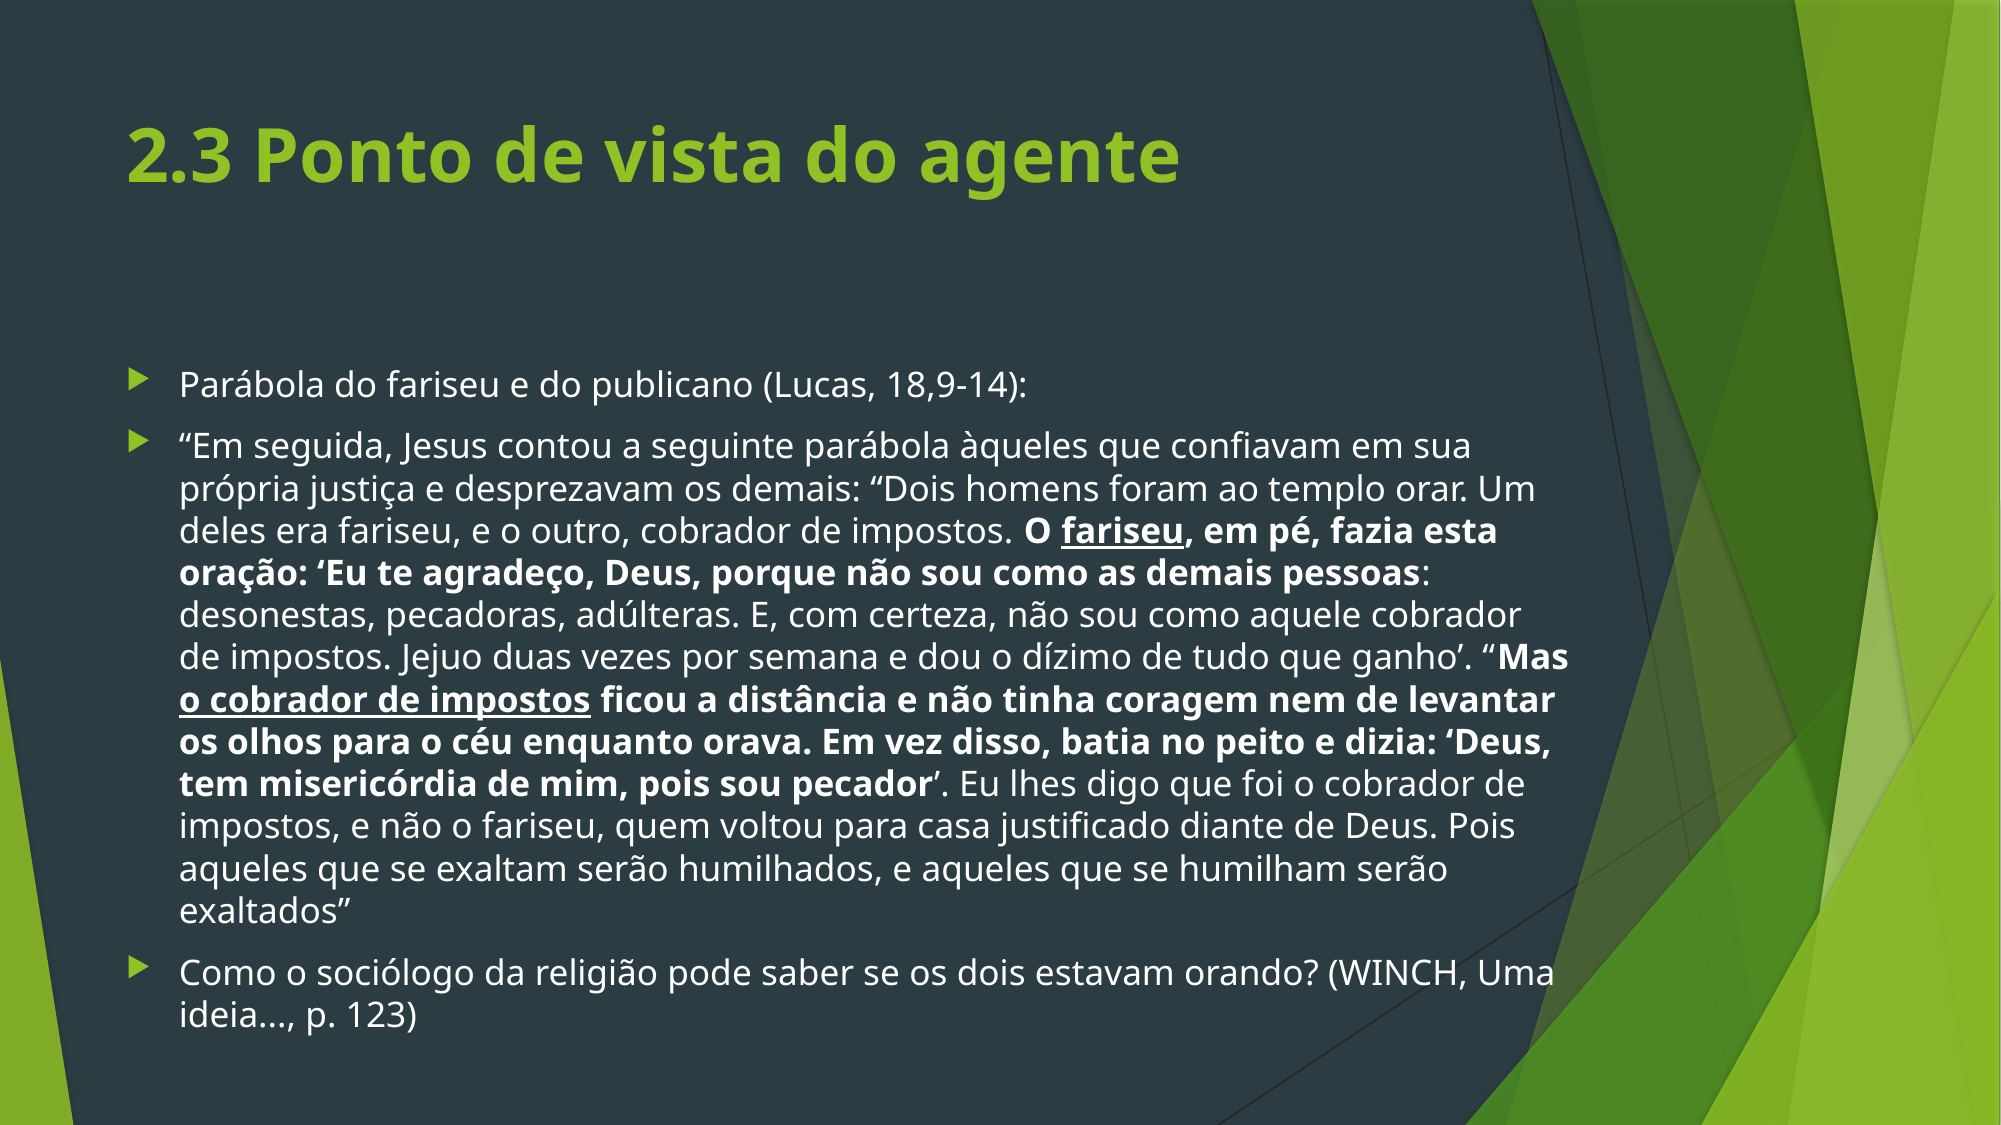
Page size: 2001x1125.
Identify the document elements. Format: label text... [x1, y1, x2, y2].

title 2.3 Ponto de vista do agente [111, 99, 1522, 317]
list Parábola do fariseu e do publicano (Lucas, 18,9-14): “Em seguida, Jesus contou a seguinte parábola àqueles que confiavam em sua própria justiça e desprezavam os demais: “Dois homens foram ao templo orar. Um deles era fariseu, e o outro, cobrador de impostos. O fariseu, em pé, fazia esta oração: ‘Eu te agradeço, Deus, porque não sou como as demais pessoas: desonestas, pecadoras, adúlteras. E, com certeza, não sou como aquele cobrador de impostos. Jejuo duas vezes por semana e dou o dízimo de tudo que ganho’. “Mas o cobrador de impostos ficou a distância e não tinha coragem nem de levantar os olhos para o céu enquanto orava. Em vez disso, batia no peito e dizia: ‘Deus, tem misericórdia de mim, pois sou pecador’. Eu lhes digo que foi o cobrador de impostos, e não o fariseu, quem voltou para casa justificado diante de Deus. Pois aqueles que se exaltam serão humilhados, e aqueles que se humilham serão exaltados” Como o sociólogo da religião pode saber se os dois estavam orando? (WINCH, Uma ideia..., p. 123) [111, 354, 1589, 1045]
